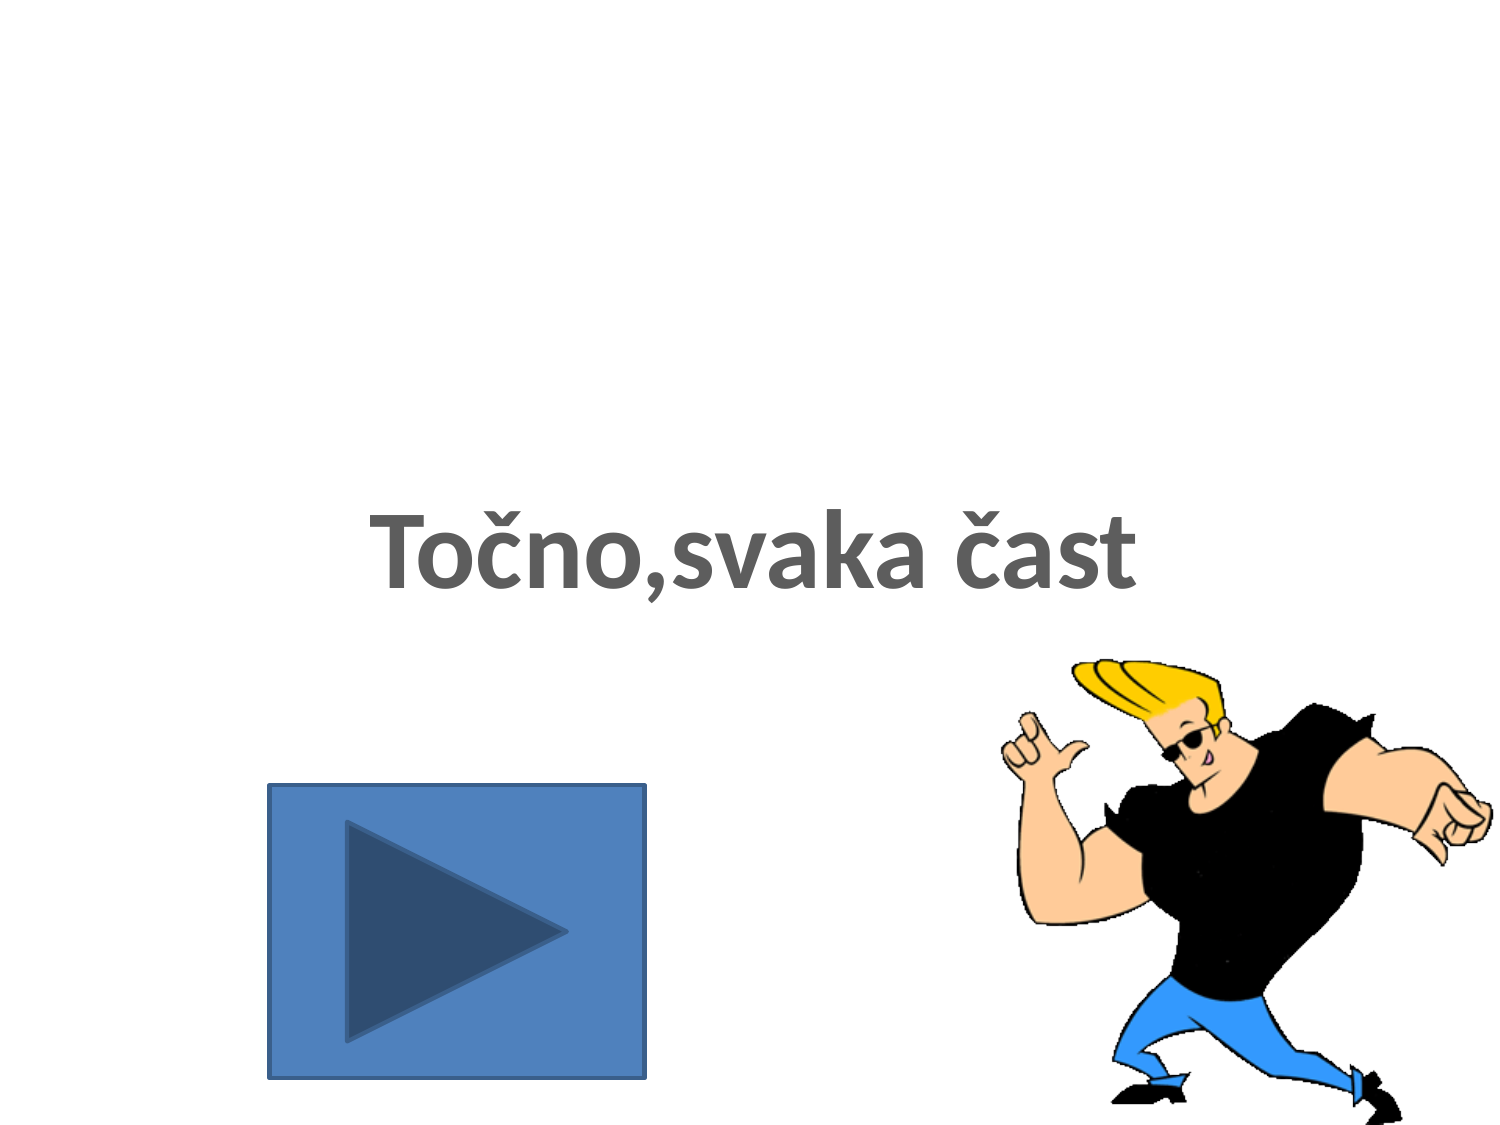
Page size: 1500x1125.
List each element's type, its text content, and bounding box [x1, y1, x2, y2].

text_box [267, 783, 647, 1080]
text_box Točno,svaka čast [354, 468, 1155, 619]
picture [998, 655, 1500, 1125]
